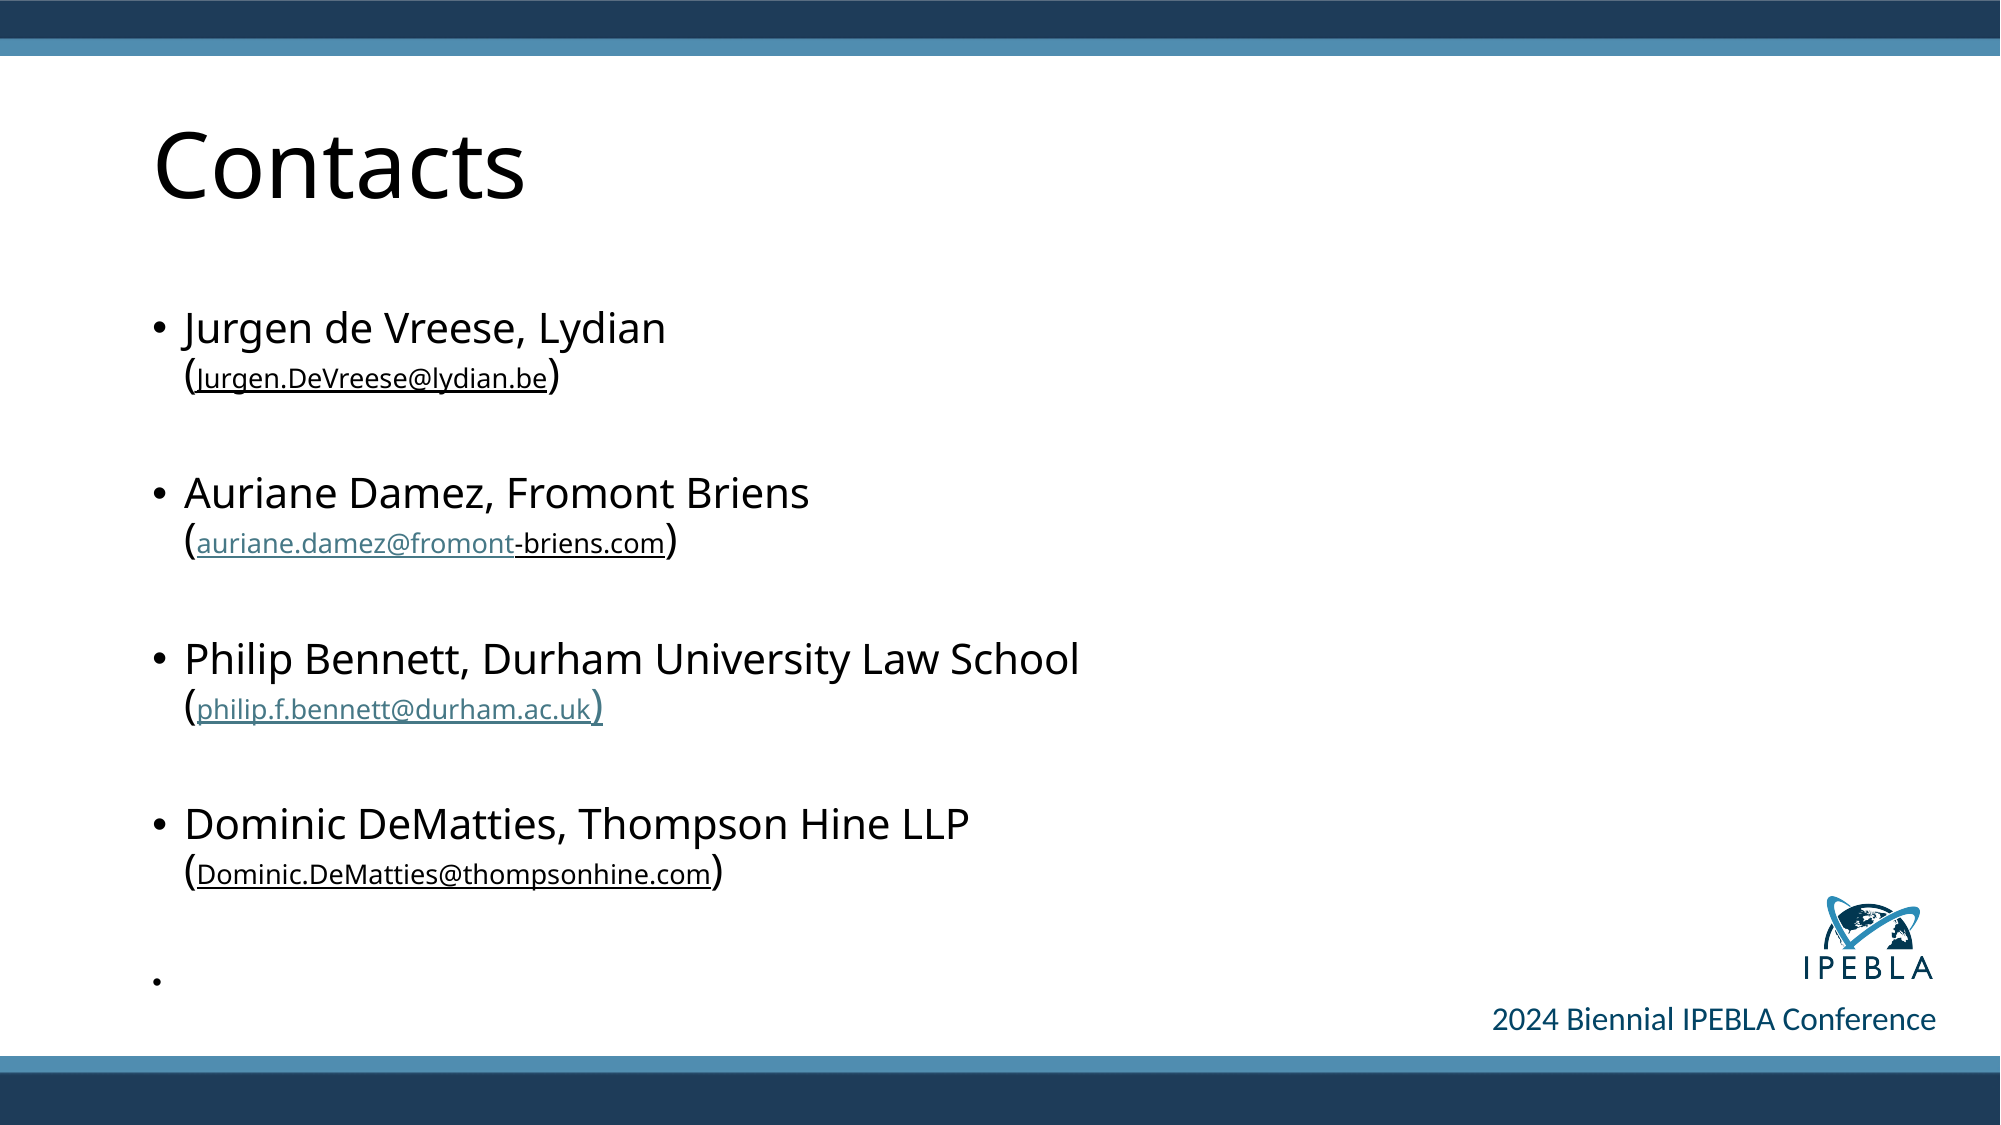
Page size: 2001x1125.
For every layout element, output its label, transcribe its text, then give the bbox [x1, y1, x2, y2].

picture [0, 0, 2000, 57]
picture [1823, 960, 1830, 966]
picture [1804, 896, 1933, 979]
title Contacts [137, 59, 1863, 278]
list Jurgen de Vreese, Lydian (Jurgen.DeVreese@lydian.be) Auriane Damez, Fromont Briens (auriane.damez@fromont-briens.com) Philip Bennett, Durham University Law School (philip.f.bennett@durham.ac.uk) Dominic DeMatties, Thompson Hine LLP (Dominic.DeMatties@thompsonhine.com) [137, 299, 1863, 1014]
text_box 2024 Biennial IPEBLA Conference [1477, 989, 2000, 1045]
picture [1915, 973, 1929, 979]
picture [0, 1055, 2000, 1125]
